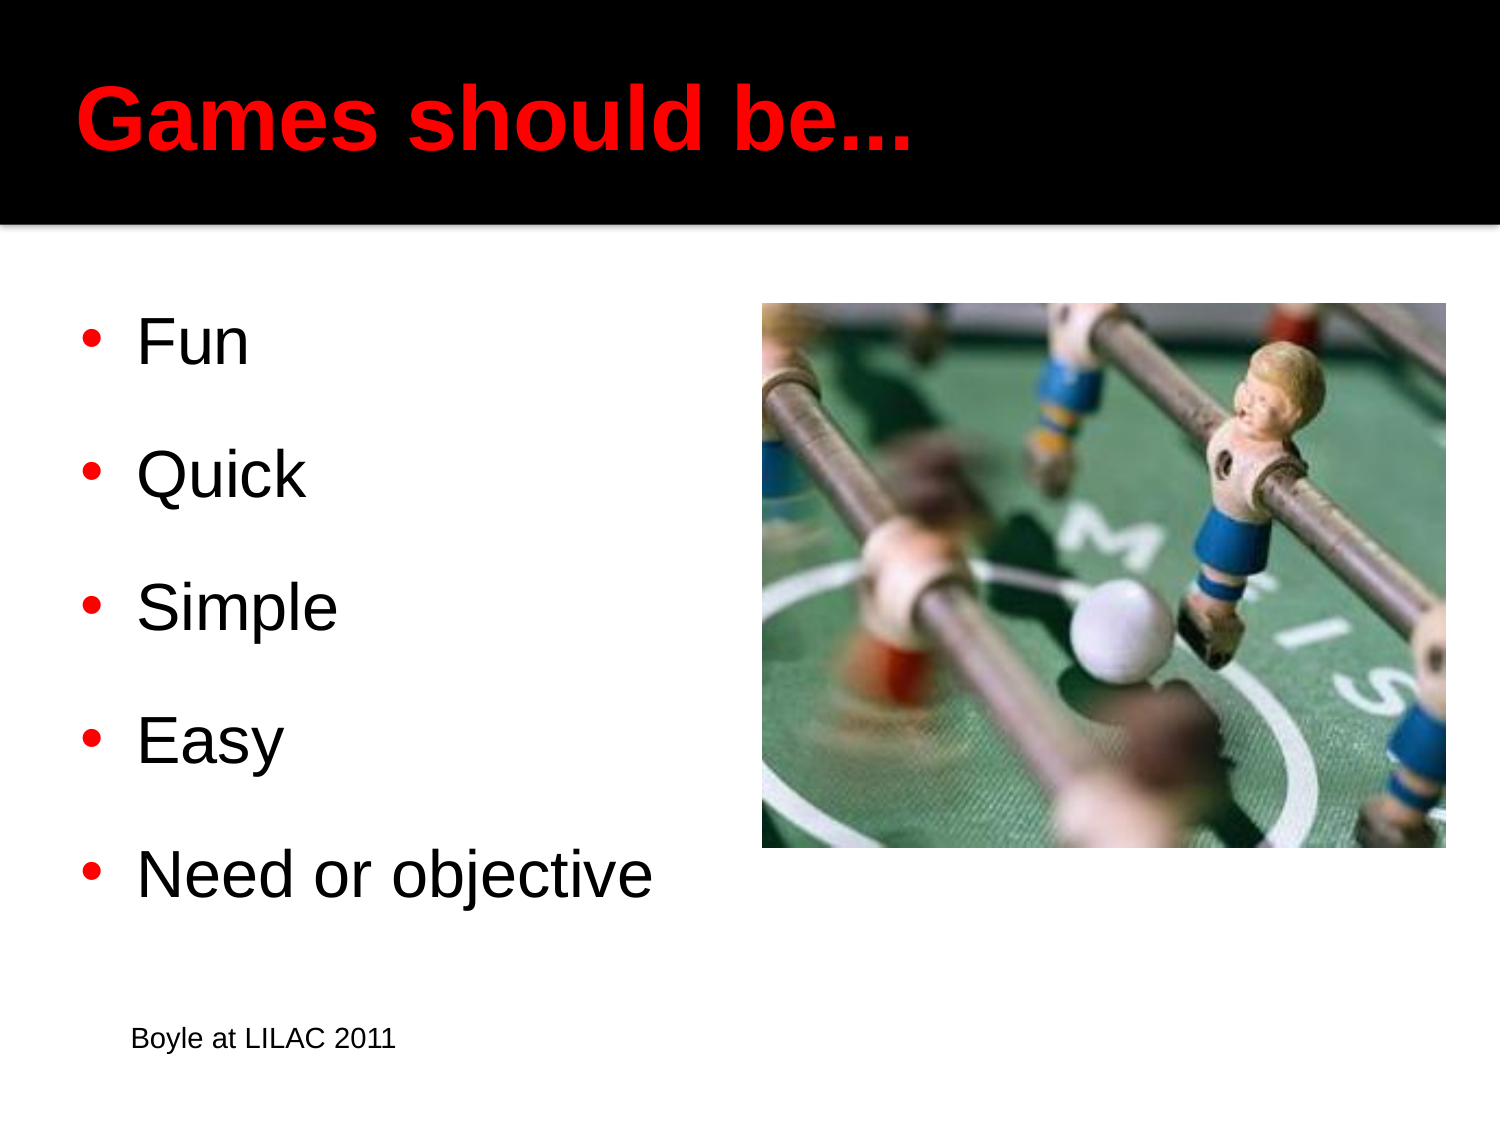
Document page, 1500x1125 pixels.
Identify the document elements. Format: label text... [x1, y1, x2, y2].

list Fun Quick Simple Easy Need or objective Adapted from Susan Boyle, Lilac 2011 [64, 249, 1328, 963]
title Games should be... [60, 51, 1330, 130]
text_box Boyle at LILAC 2011 [115, 1012, 1047, 1063]
picture [762, 303, 1446, 848]
